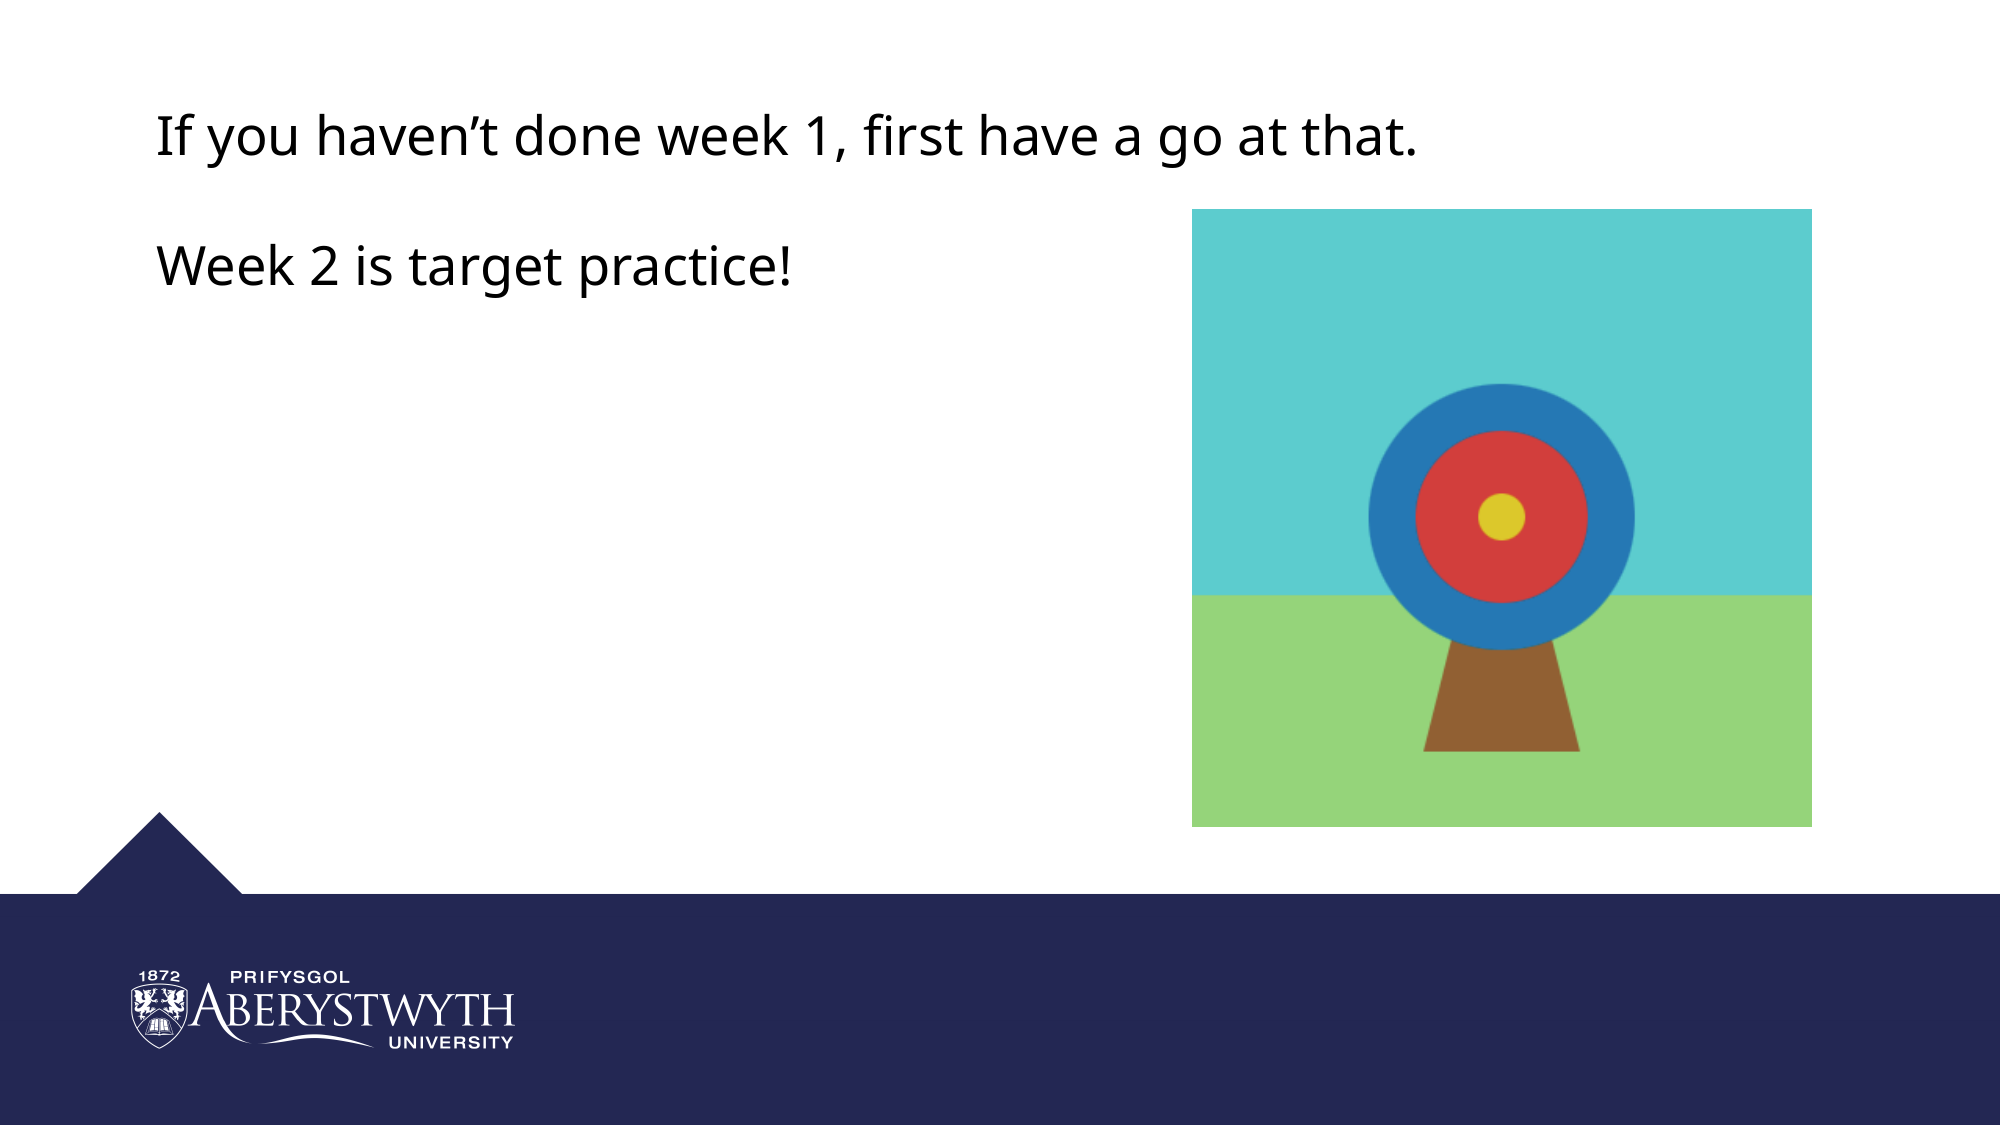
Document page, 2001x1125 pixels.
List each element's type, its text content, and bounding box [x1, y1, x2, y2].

picture [0, 209, 2000, 1125]
text_box If you haven’t done week 1, first have a go at that. Week 2 is target practice! [141, 93, 1760, 419]
